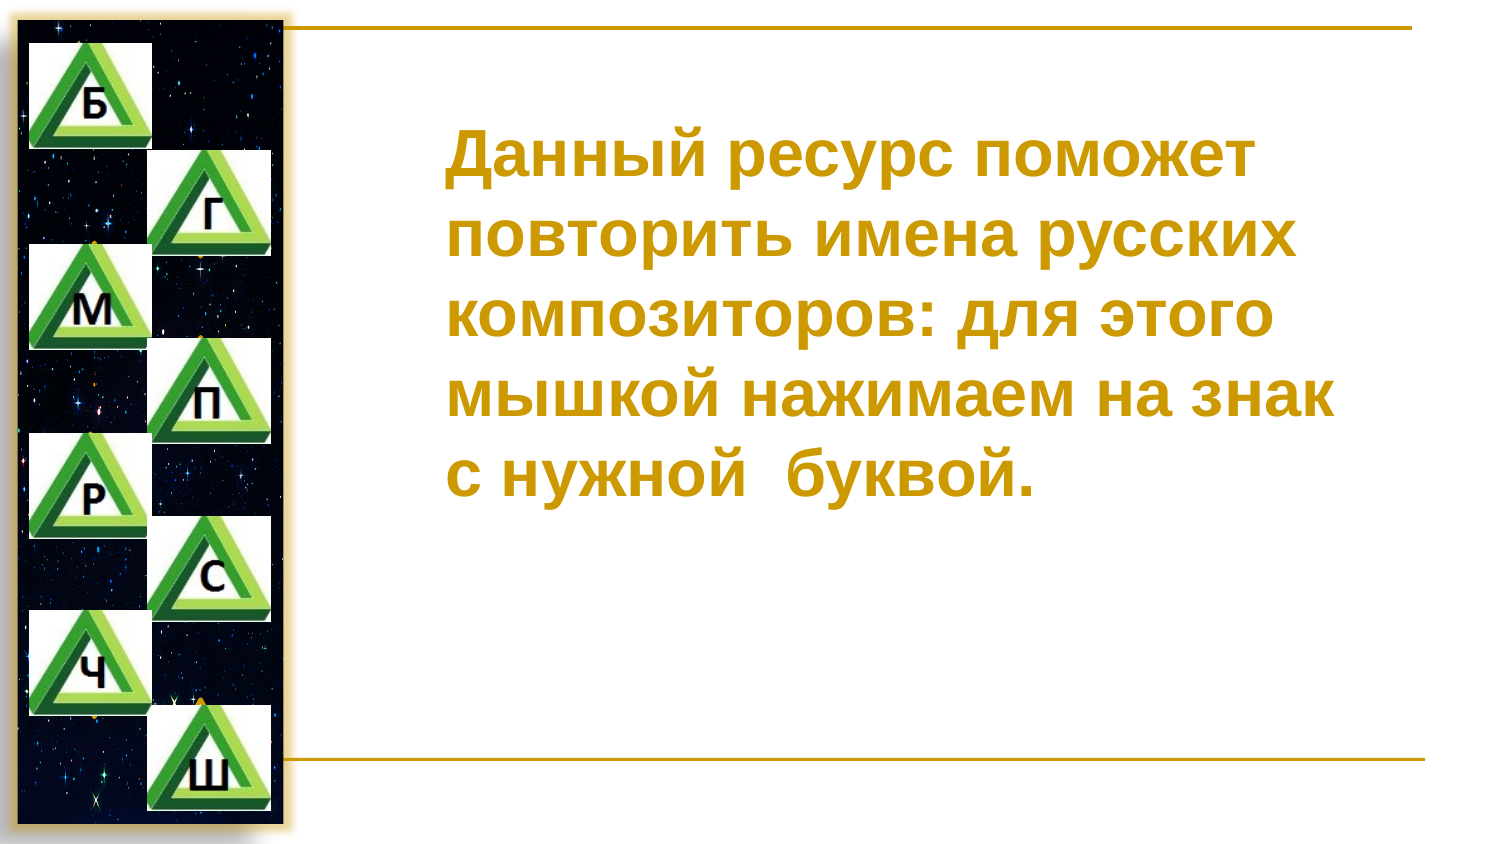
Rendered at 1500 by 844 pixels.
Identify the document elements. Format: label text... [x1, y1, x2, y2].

text_box Ш [196, 697, 206, 703]
picture [29, 43, 271, 811]
text_box [16, 18, 285, 825]
text_box Данный ресурс поможет повторить имена русских композиторов: для этого мышкой нажимаем на знак с нужной буквой. [430, 102, 1365, 631]
